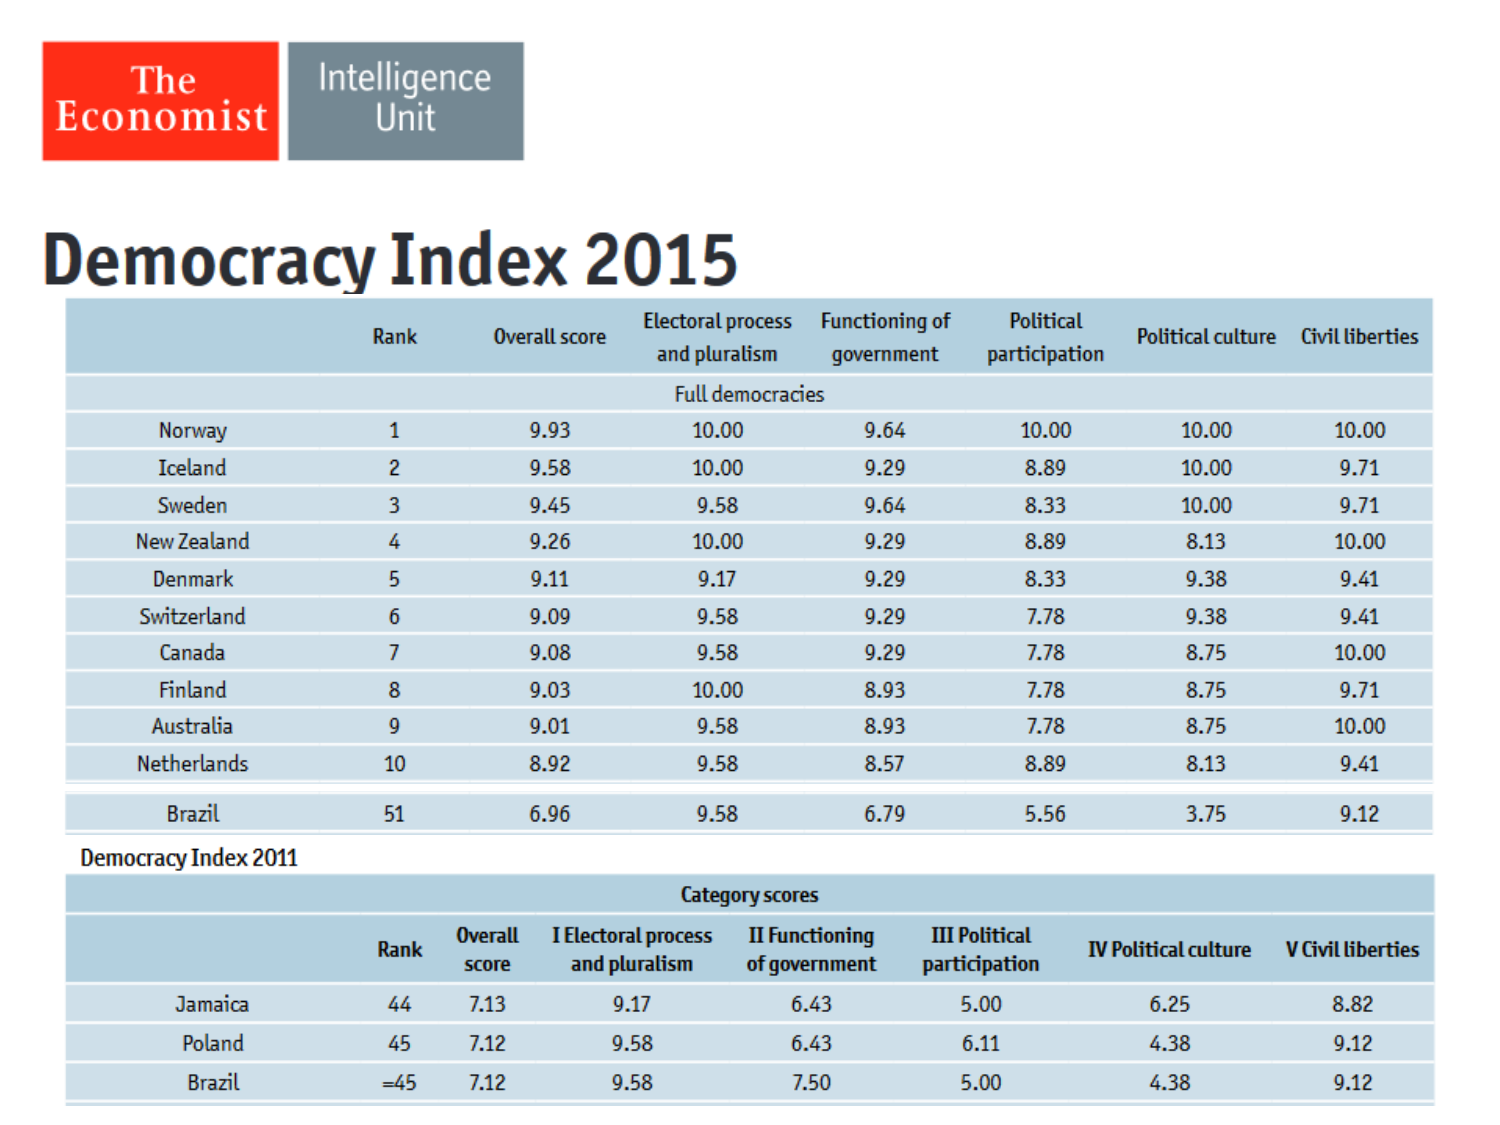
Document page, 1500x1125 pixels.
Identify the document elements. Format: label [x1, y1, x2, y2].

picture [61, 791, 1439, 835]
picture [38, 838, 1459, 1107]
picture [30, 30, 1439, 784]
